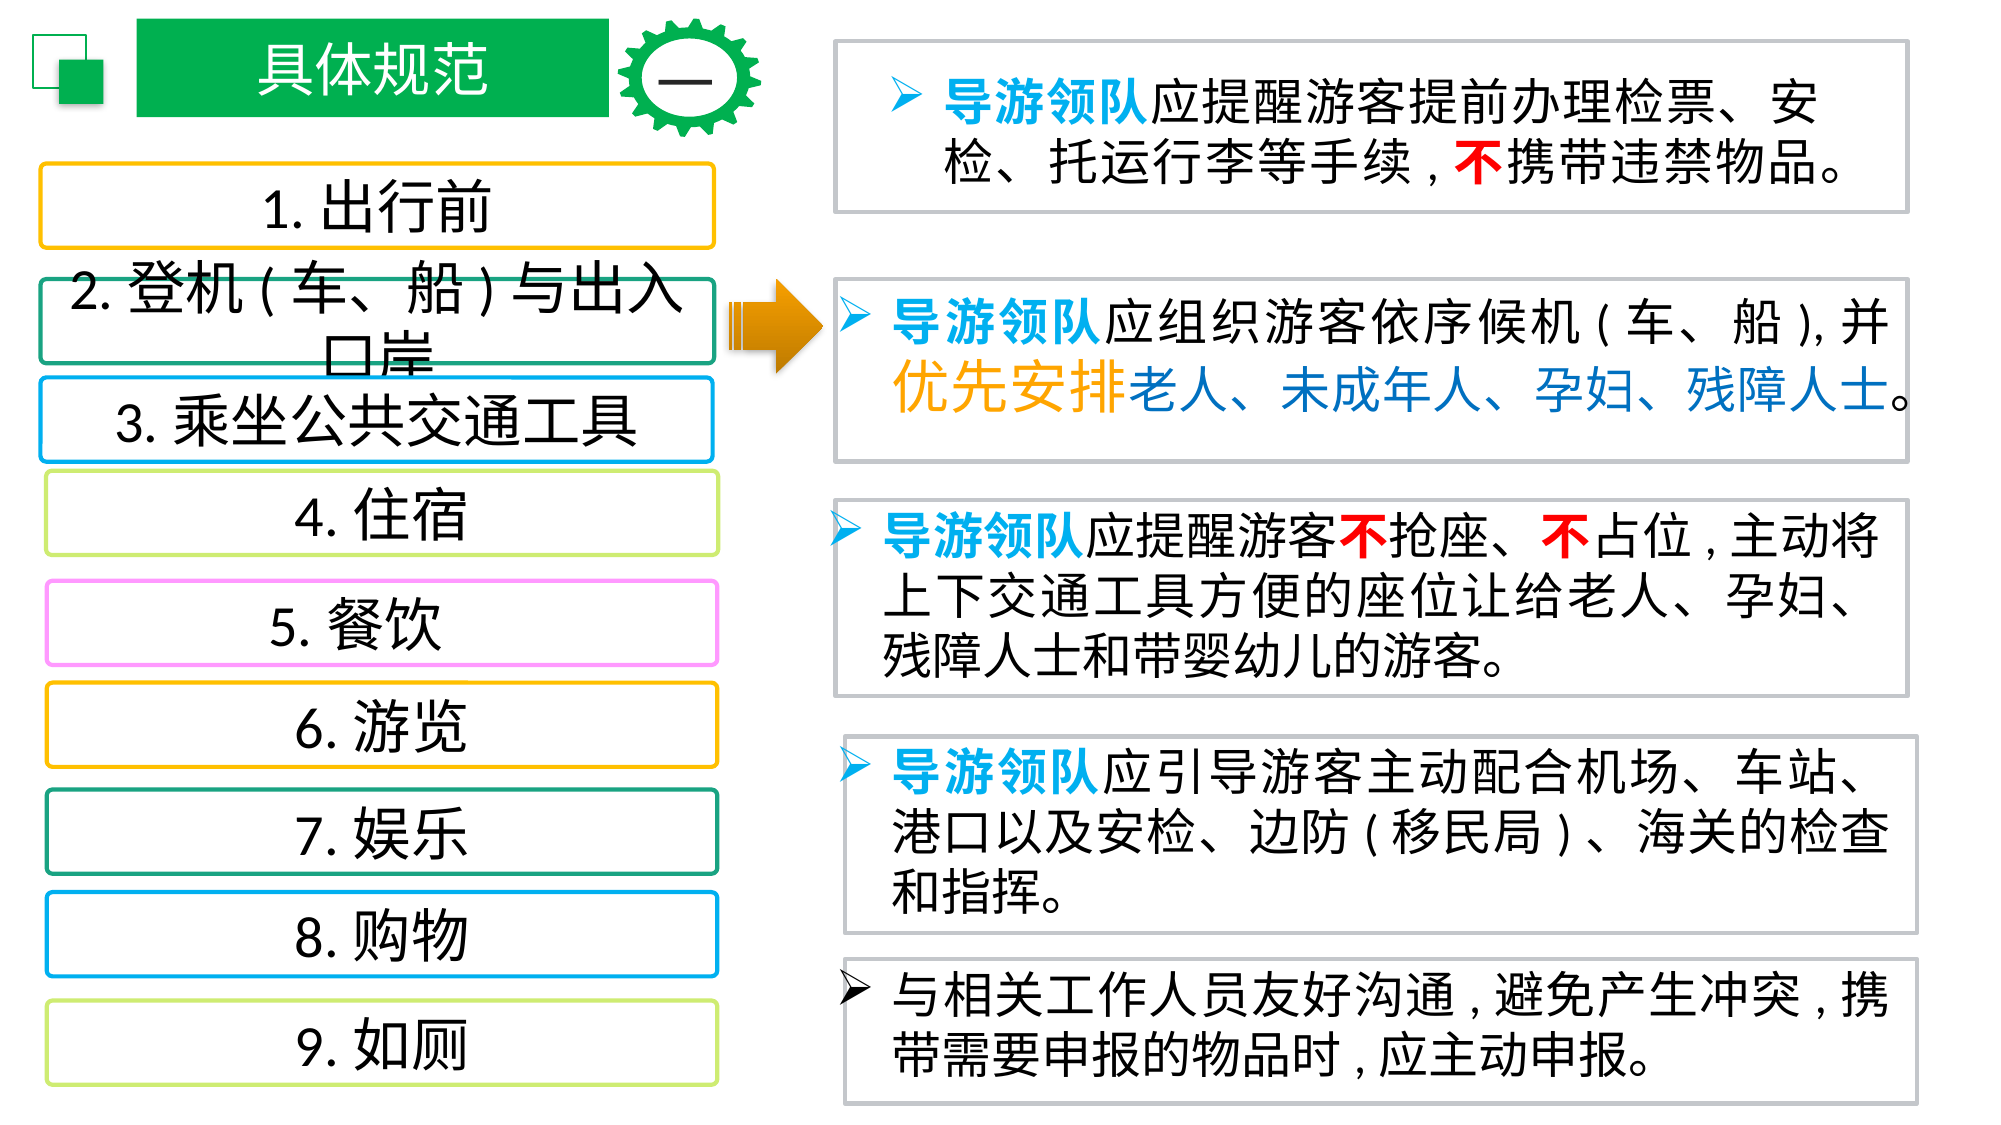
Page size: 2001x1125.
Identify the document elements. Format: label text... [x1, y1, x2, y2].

text_box [843, 734, 1919, 935]
text_box 6.游览 [44, 680, 720, 769]
text_box 导游领队应组织游客依序候机(车、船),并优先安排老人、未成年人、孕妇、残障人士。 [835, 290, 1891, 421]
text_box 8.购物 [44, 889, 720, 979]
text_box [743, 278, 824, 374]
text_box 4.住宿 [43, 468, 721, 558]
text_box 一 [642, 41, 729, 116]
text_box [617, 18, 762, 137]
text_box 导游领队应引导游客主动配合机场、车站、港口以及安检、边防(移民局)、海关的检查和指挥。 [835, 740, 1891, 921]
text_box [59, 59, 104, 104]
text_box [833, 498, 1910, 698]
text_box 5.餐饮 [44, 578, 720, 668]
text_box [833, 39, 1910, 214]
text_box 与相关工作人员友好沟通,避免产生冲突,携带需要申报的物品时,应主动申报。 [835, 963, 1891, 1084]
text_box [843, 957, 1919, 1106]
text_box [30, 33, 88, 90]
text_box [833, 277, 1910, 464]
text_box 3.乘坐公共交通工具 [38, 375, 715, 464]
text_box [728, 302, 732, 350]
text_box 导游领队应提醒游客不抢座、不占位,主动将上下交通工具方便的座位让给老人、孕妇、残障人士和带婴幼儿的游客。 [826, 504, 1881, 685]
text_box [734, 302, 741, 350]
text_box 1.出行前 [38, 161, 717, 250]
text_box 一 [642, 114, 654, 123]
text_box 具体规范 [134, 17, 611, 119]
text_box 7.娱乐 [44, 787, 720, 876]
text_box 9.如厕 [44, 998, 720, 1087]
text_box 2.登机(车、船)与出入口岸 [38, 276, 717, 366]
text_box 导游领队应提醒游客提前办理检票、安检、托运行李等手续,不携带违禁物品。 [887, 70, 1821, 191]
